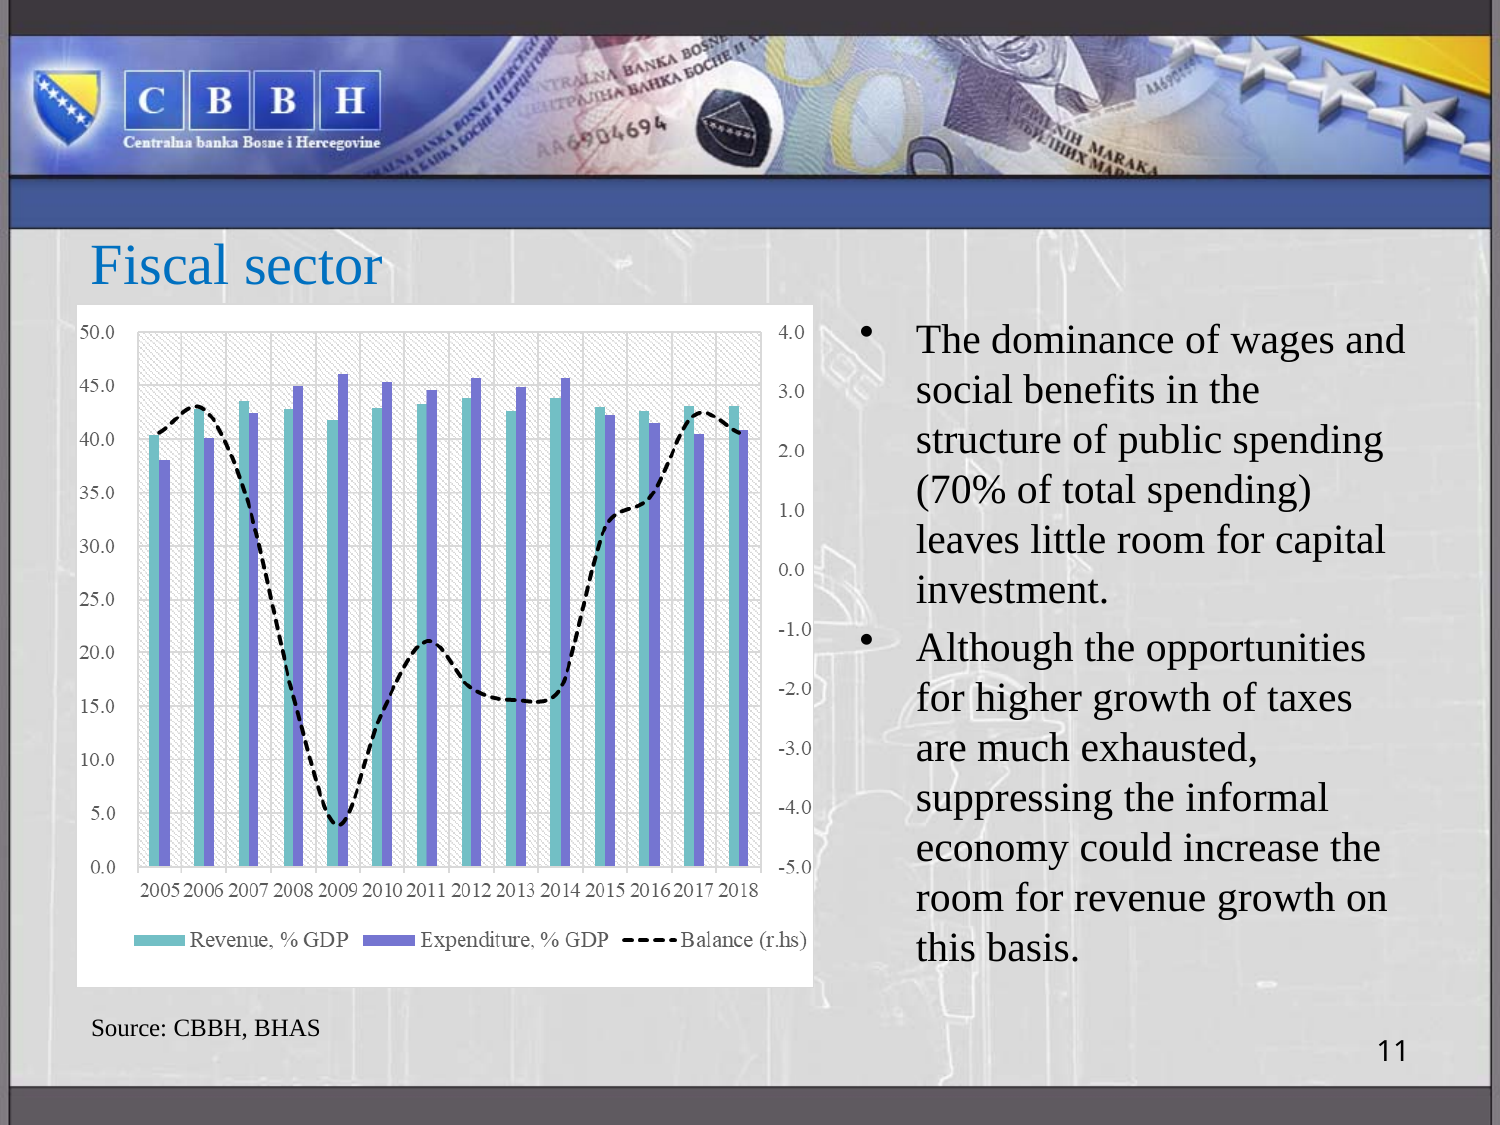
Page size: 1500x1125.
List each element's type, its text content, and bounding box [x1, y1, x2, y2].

list The dominance of wages and social benefits in the structure of public spending (70% of total spending) leaves little room for capital investment. Although the opportunities for higher growth of taxes are much exhausted, suppressing the informal economy could increase the room for revenue growth on this basis. [844, 304, 1425, 1005]
list Fiscal sector [75, 231, 739, 302]
text_box Source: CBBH, BHAS [76, 1003, 336, 1049]
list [74, 303, 814, 988]
slide_number 11 [1074, 1024, 1426, 1103]
picture [0, 0, 1500, 1125]
